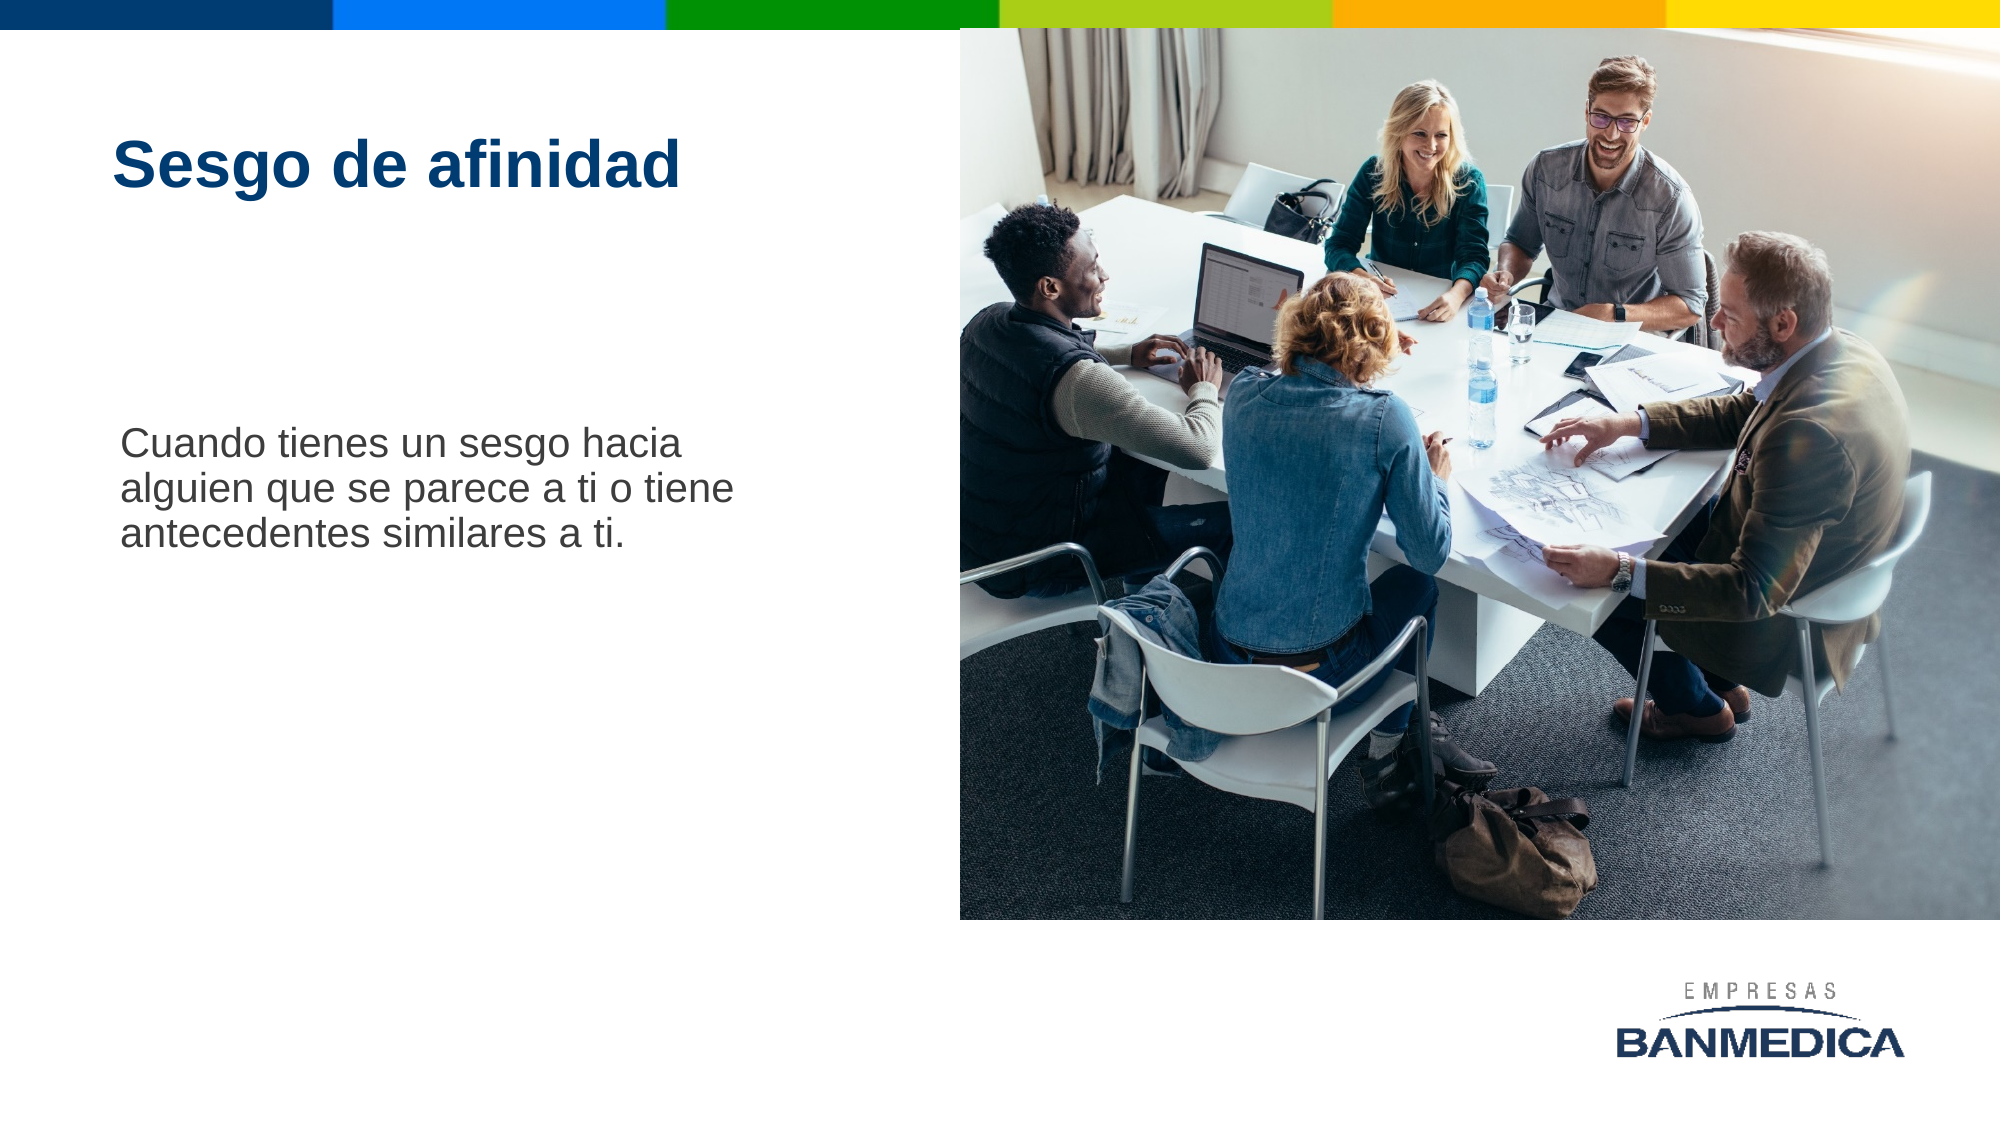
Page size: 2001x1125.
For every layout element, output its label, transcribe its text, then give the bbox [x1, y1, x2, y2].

title Sesgo de afinidad [104, 121, 959, 211]
picture [0, 0, 2000, 1080]
text_box Cuando tienes un sesgo hacia alguien que se parece a ti o tiene antecedentes similares a ti. [105, 414, 796, 617]
